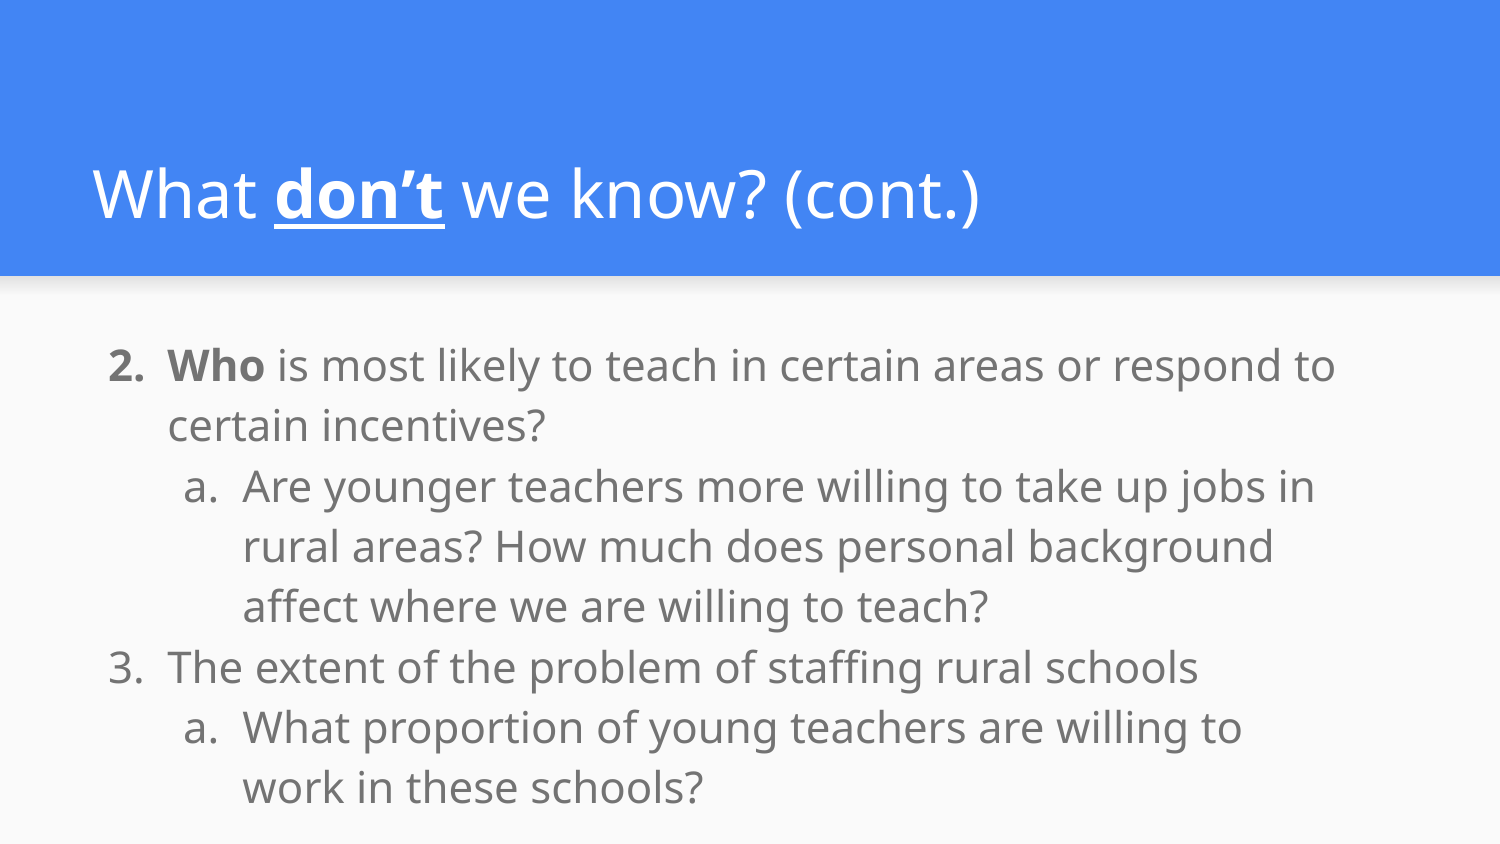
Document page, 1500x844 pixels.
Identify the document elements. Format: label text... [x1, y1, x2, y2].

title What don’t we know? (cont.) [77, 121, 1427, 248]
list Who is most likely to teach in certain areas or respond to certain incentives? Are younger teachers more willing to take up jobs in rural areas? How much does personal background affect where we are willing to teach? The extent of the problem of staffing rural schools What proportion of young teachers are willing to work in these schools? [77, 314, 1371, 798]
